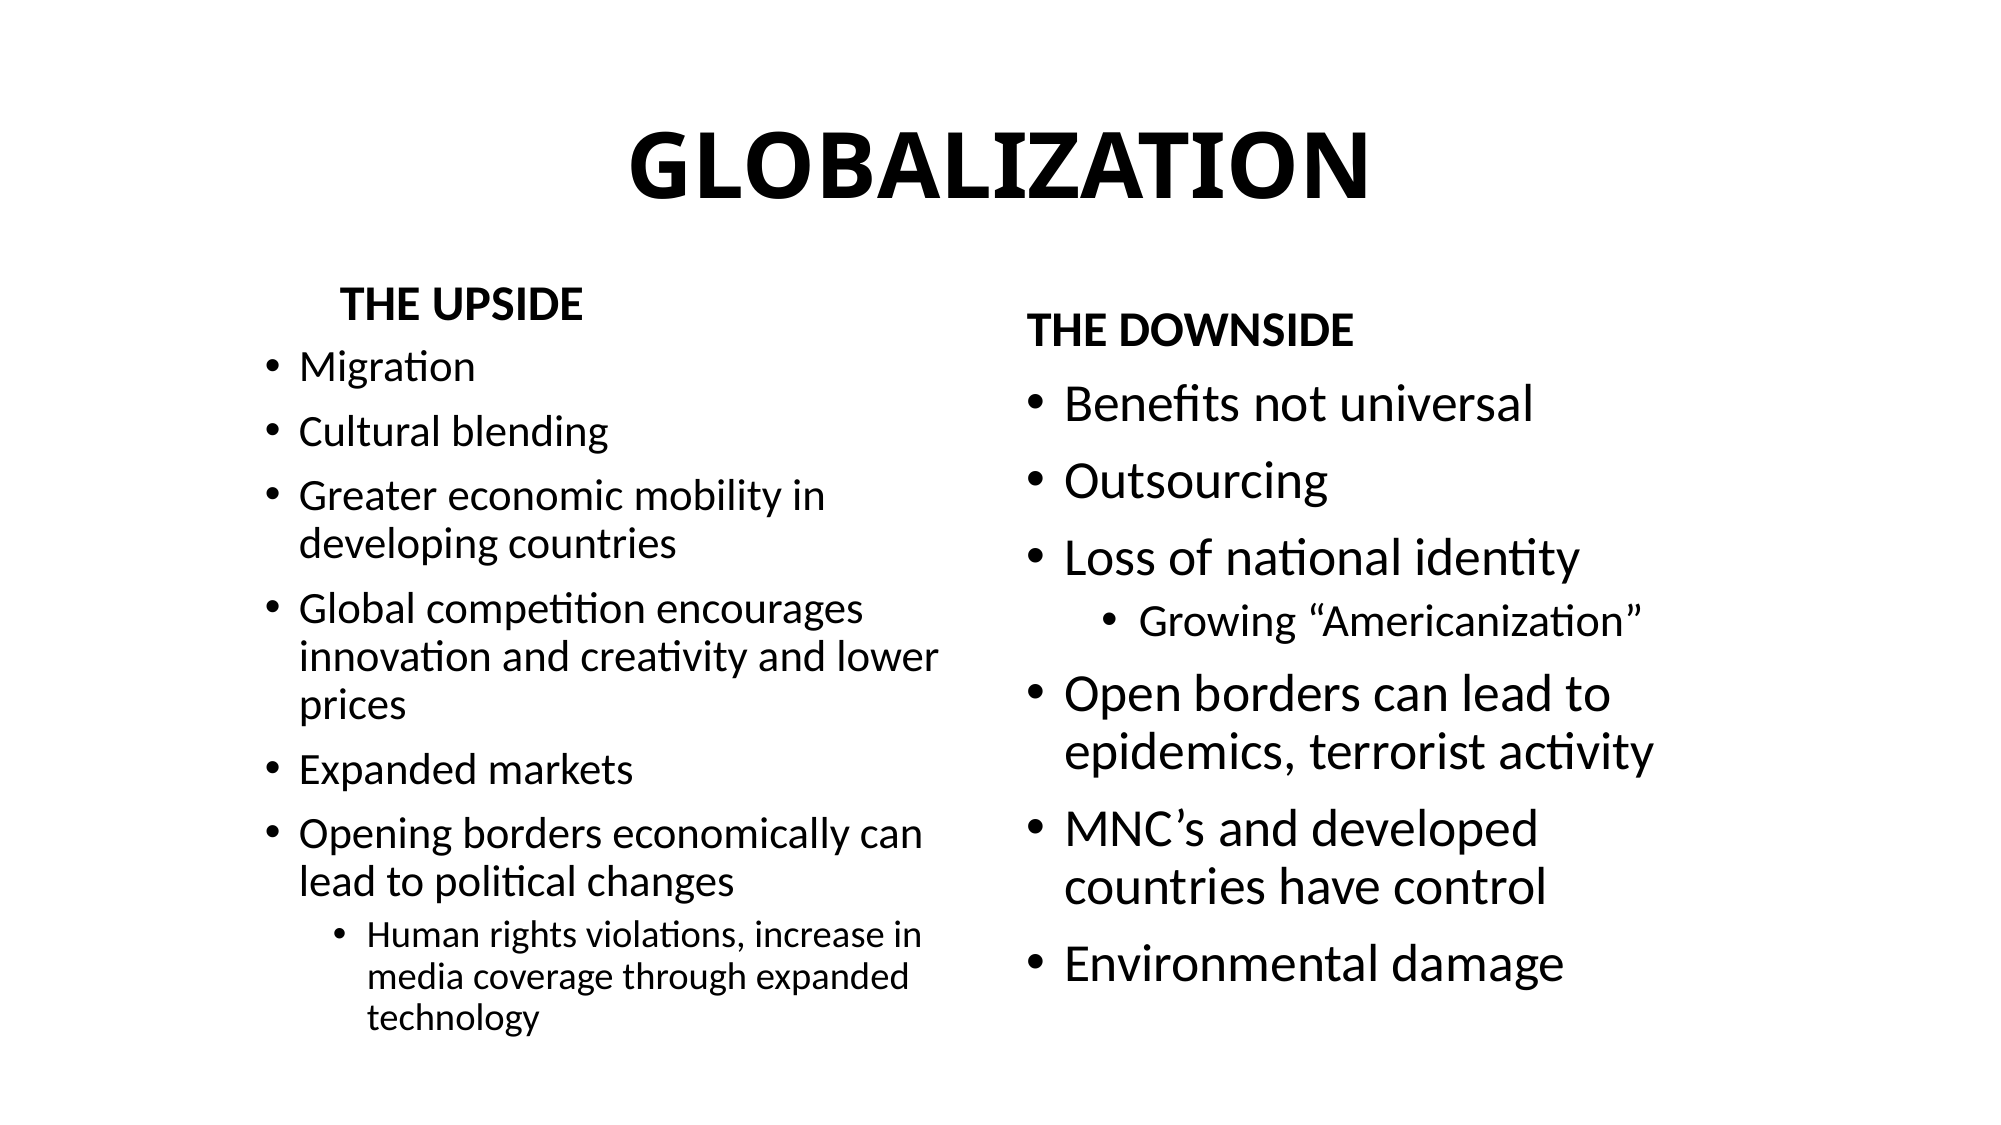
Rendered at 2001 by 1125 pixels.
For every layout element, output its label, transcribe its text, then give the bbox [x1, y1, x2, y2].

list Migration Cultural blending Greater economic mobility in developing countries Global competition encourages innovation and creativity and lower prices Expanded markets Opening borders economically can lead to political changes Human rights violations, increase in media coverage through expanded technology [249, 335, 988, 1050]
list Benefits not universal Outsourcing Loss of national identity Growing “Americanization” Open borders can lead to epidemics, terrorist activity MNC’s and developed countries have control Environmental damage [1011, 367, 1675, 1050]
list THE DOWNSIDE [1011, 247, 1675, 366]
list THE UPSIDE [324, 222, 988, 335]
title GLOBALIZATION [137, 59, 1863, 278]
